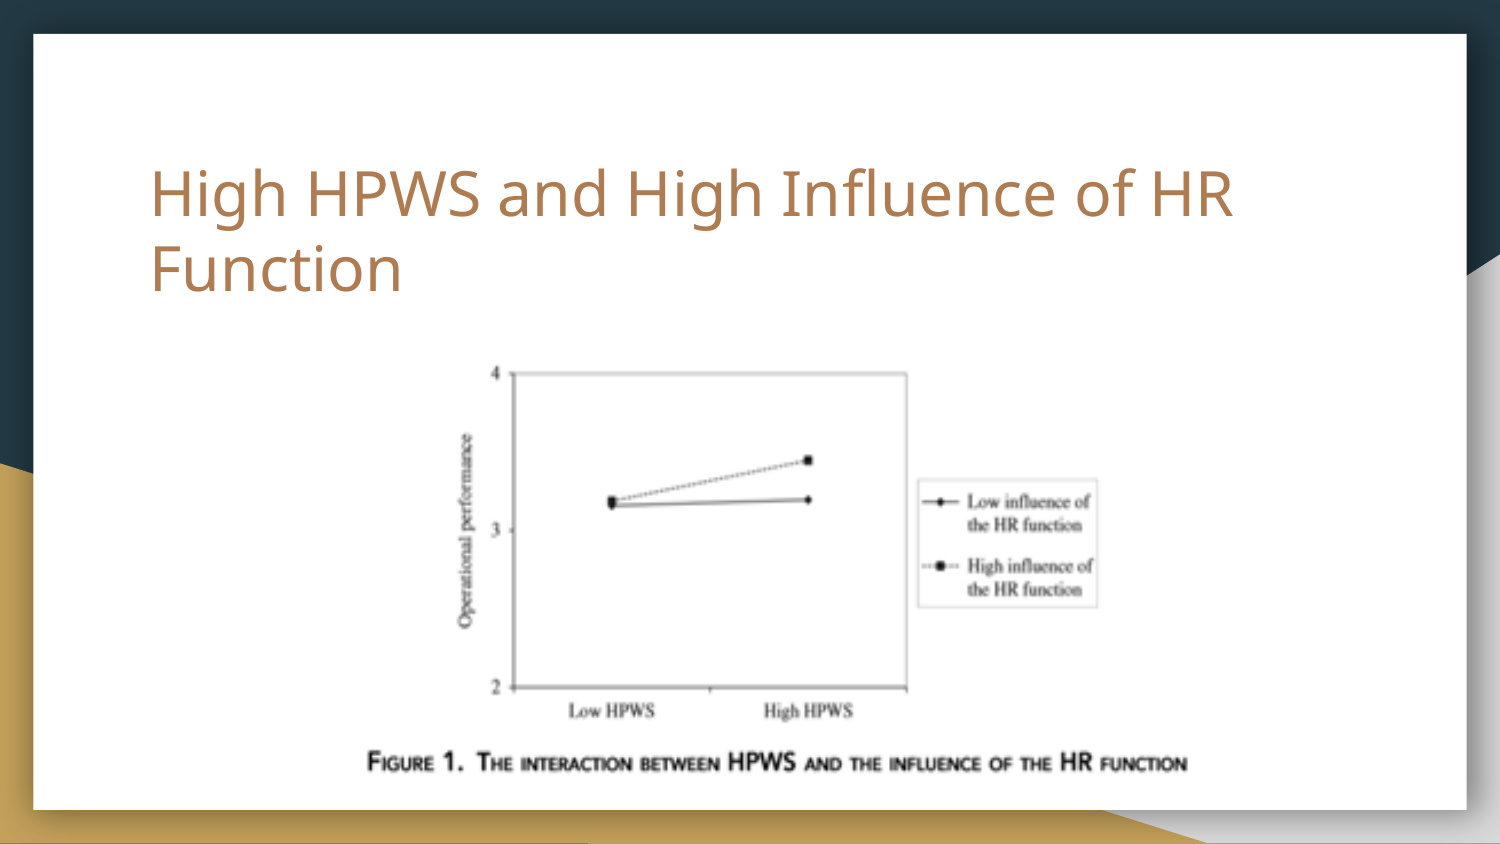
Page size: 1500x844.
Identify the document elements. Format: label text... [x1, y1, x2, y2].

picture [329, 309, 1211, 804]
title High HPWS and High Influence of HR Function [134, 138, 1366, 296]
